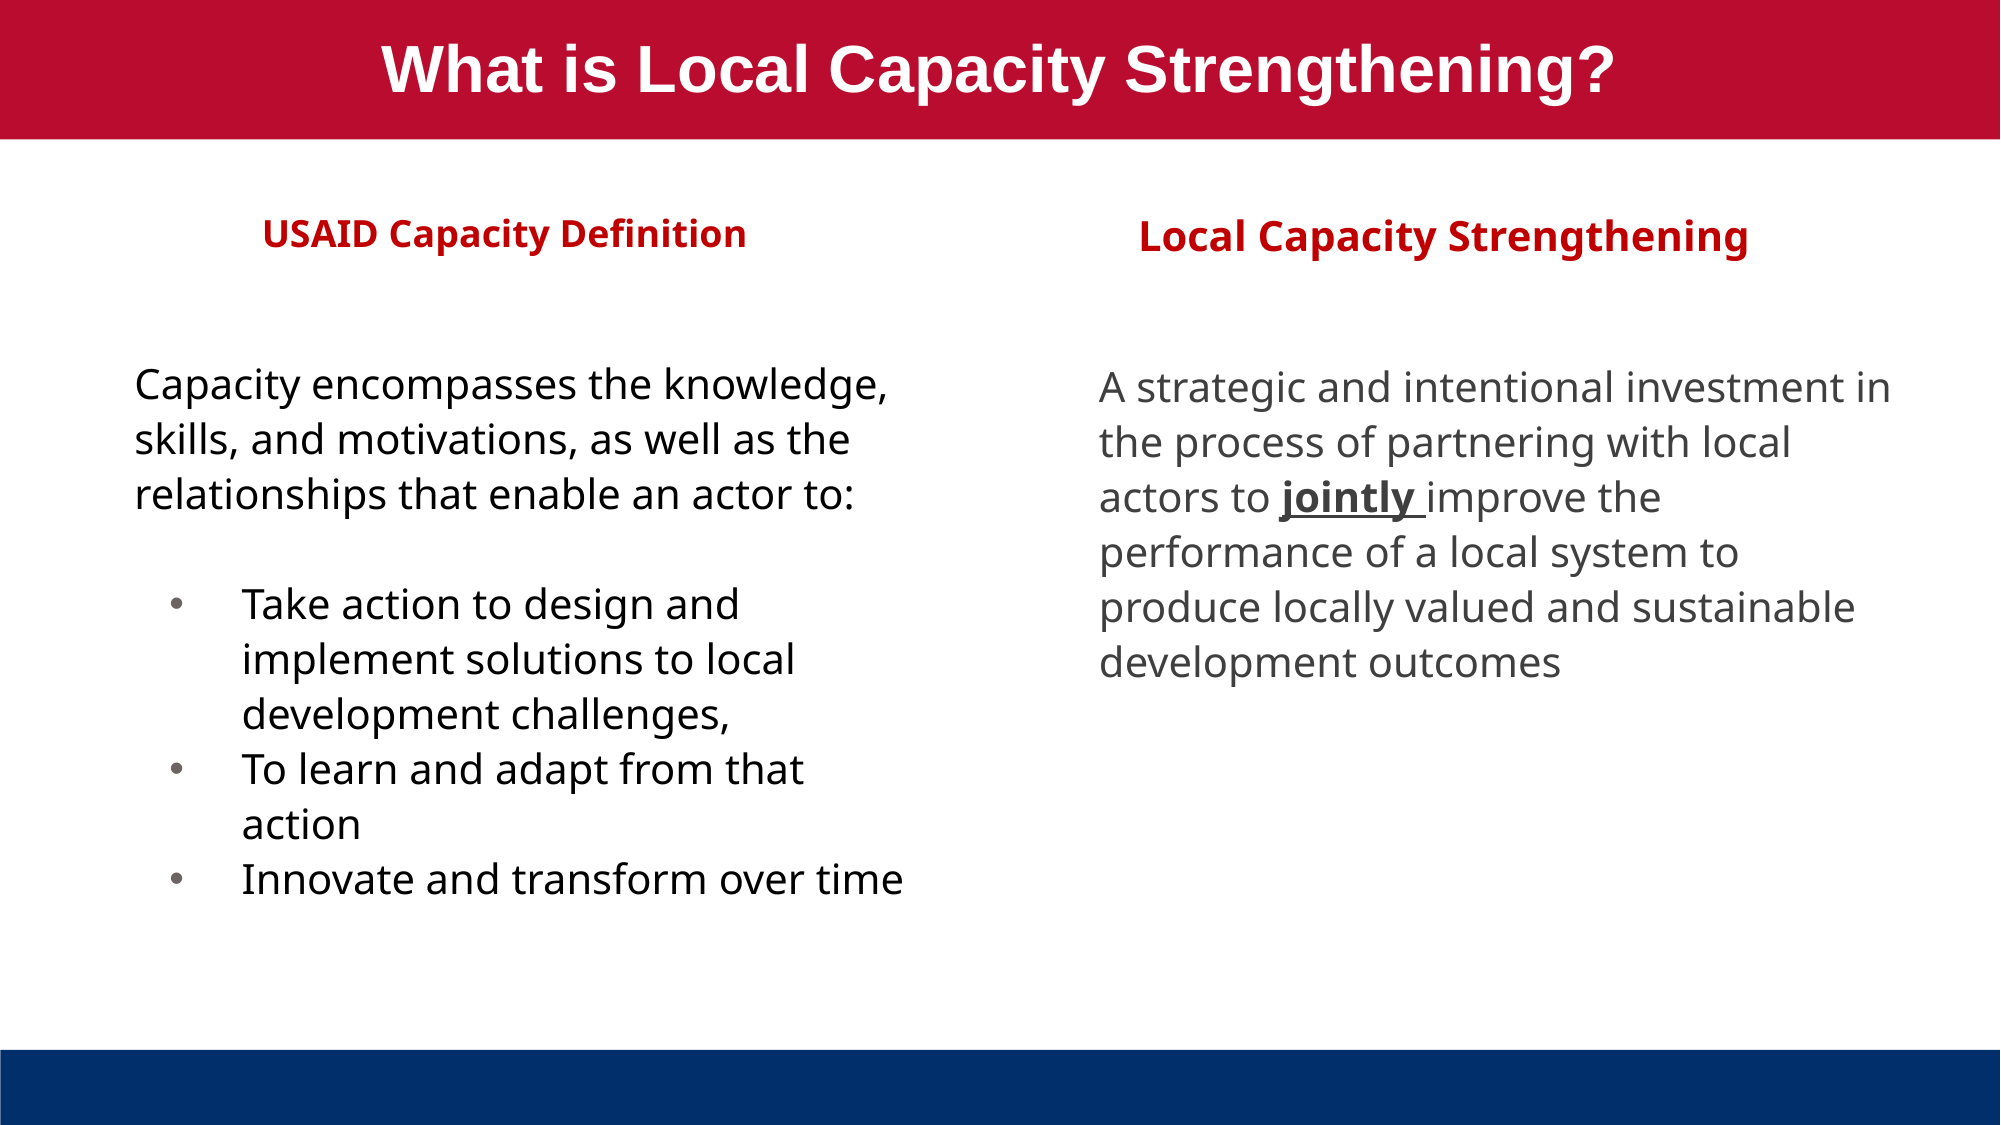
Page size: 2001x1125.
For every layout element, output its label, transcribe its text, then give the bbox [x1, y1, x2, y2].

list Capacity encompasses the knowledge, skills, and motivations, as well as the relationships that enable an actor to: Take action to design and implement solutions to local development challenges, To learn and adapt from that action Innovate and transform over time [91, 337, 932, 1033]
text_box USAID Capacity Definition [26, 202, 984, 263]
text_box A strategic and intentional investment in the process of partnering with local actors to jointly improve the performance of a local system to produce locally valued and sustainable development outcomes [1068, 347, 1909, 963]
text_box Local Capacity Strengthening [1017, 202, 1882, 268]
text_box What is Local Capacity Strengthening? [0, 0, 2000, 140]
